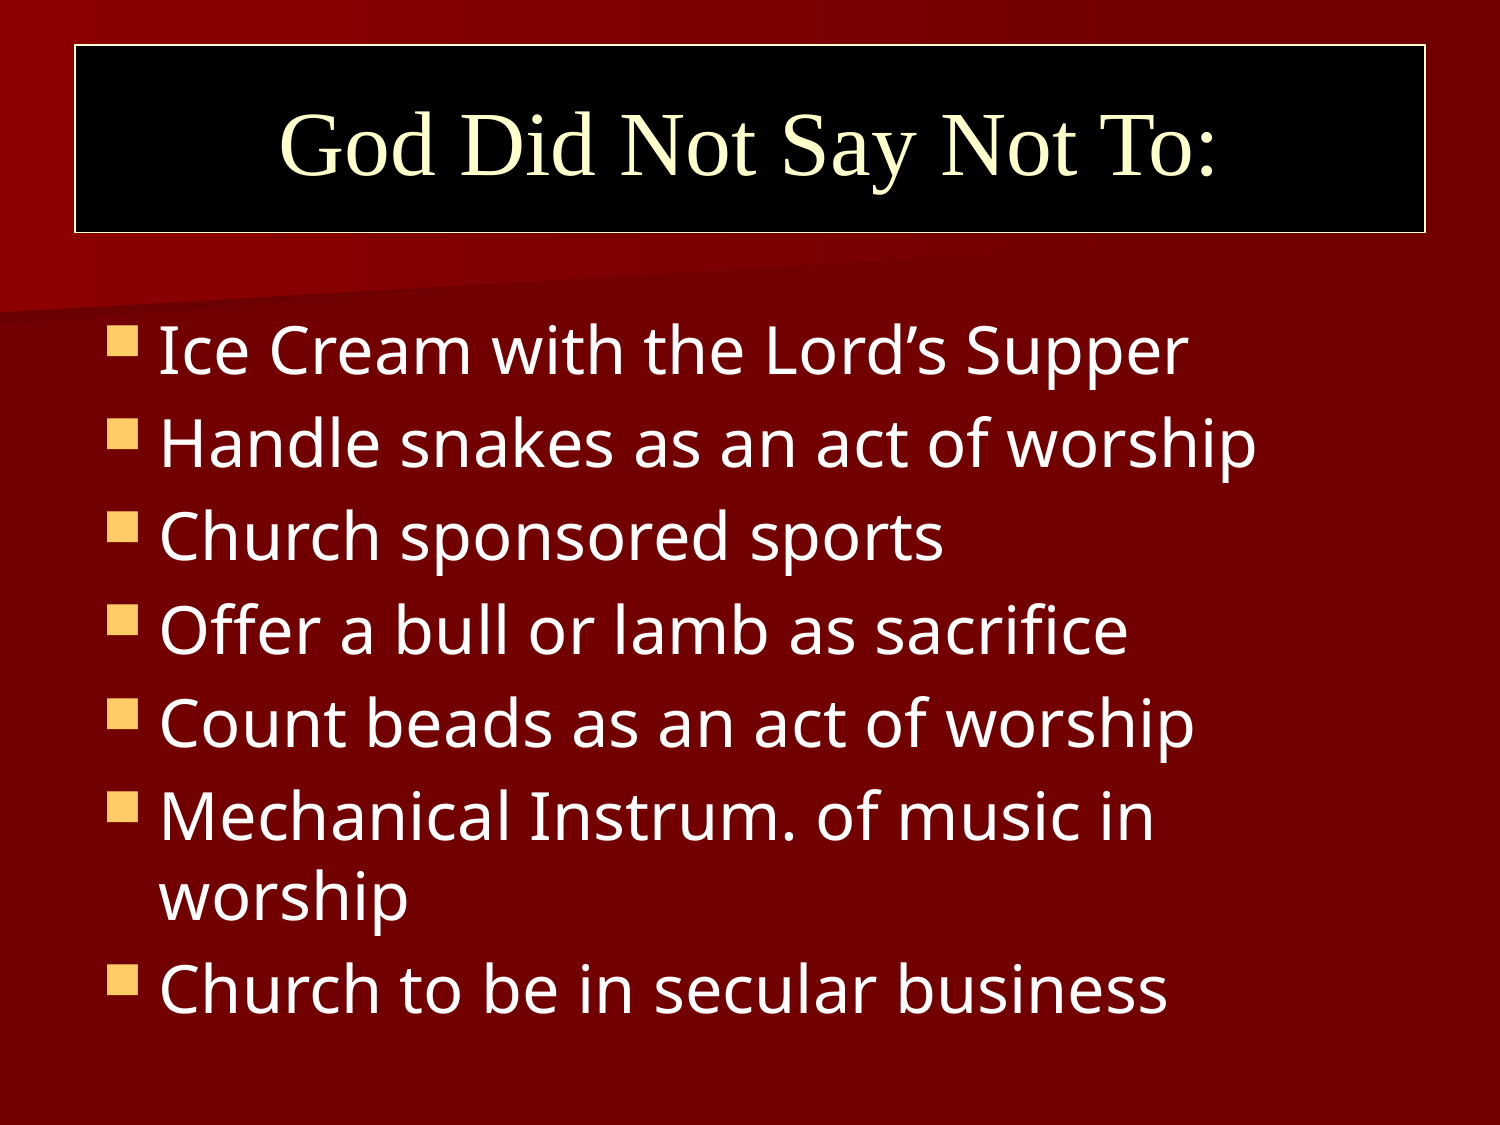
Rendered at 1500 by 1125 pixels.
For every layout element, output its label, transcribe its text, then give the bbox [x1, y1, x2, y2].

list Ice Cream with the Lord’s Supper Handle snakes as an act of worship Church sponsored sports Offer a bull or lamb as sacrifice Count beads as an act of worship Mechanical Instrum. of music in worship Church to be in secular business [87, 299, 1438, 1038]
title God Did Not Say Not To: [74, 44, 1426, 233]
